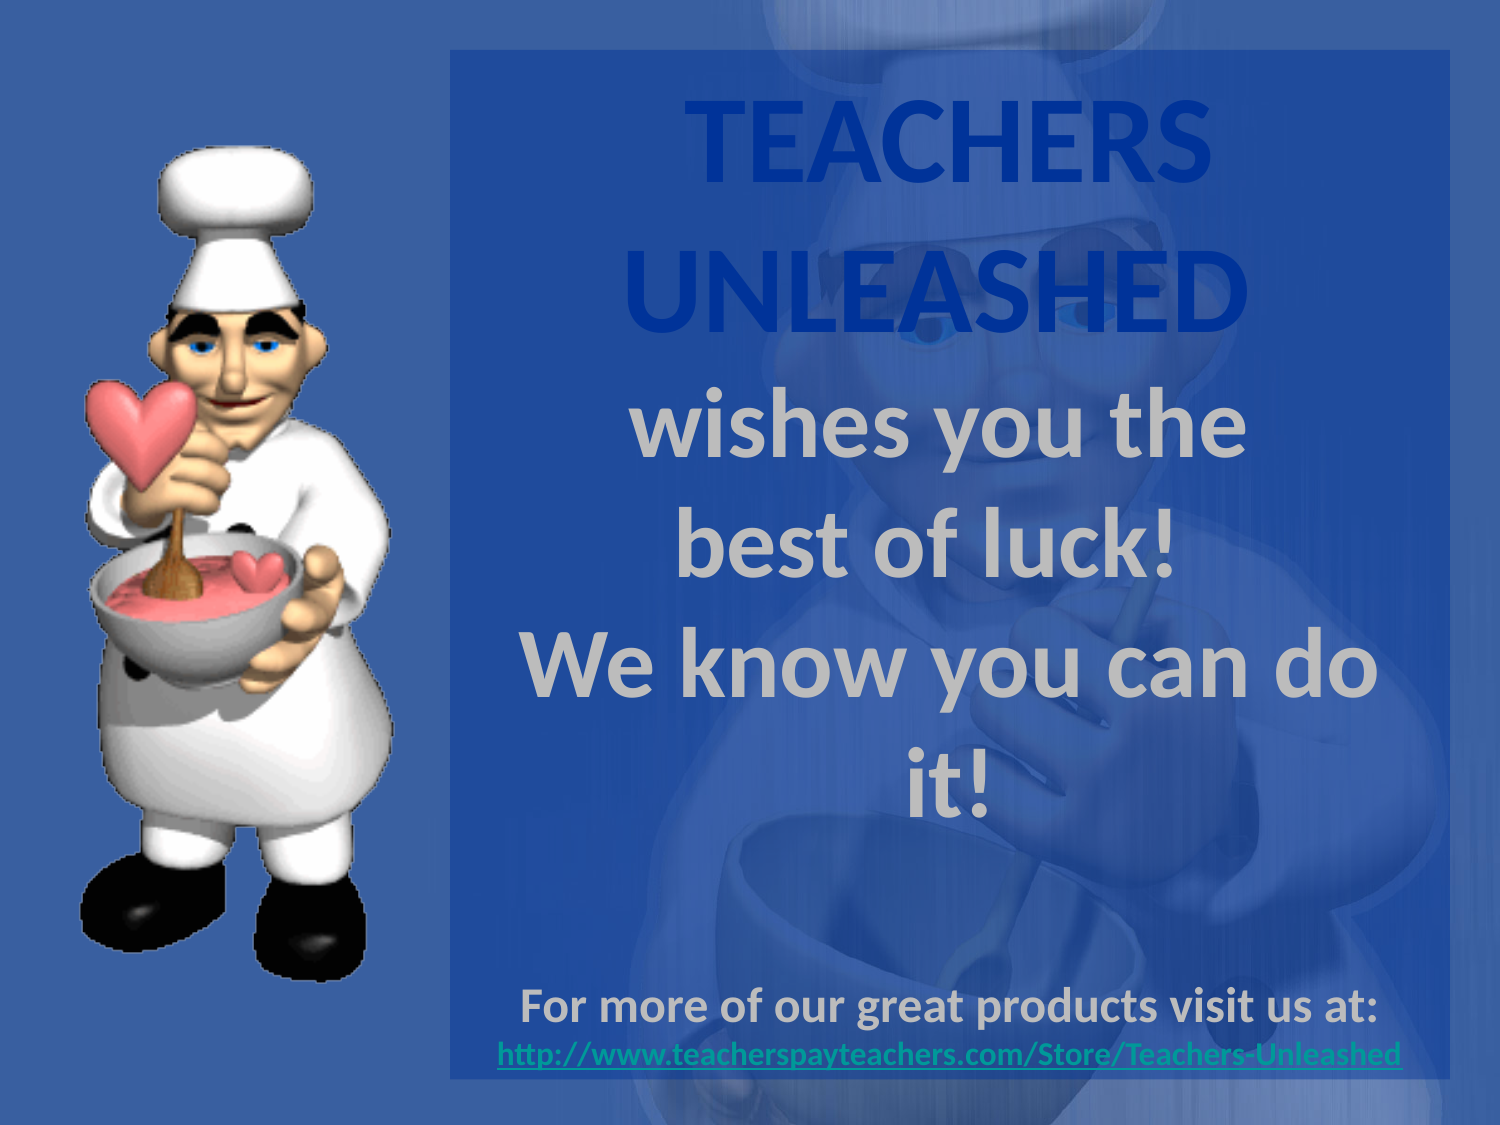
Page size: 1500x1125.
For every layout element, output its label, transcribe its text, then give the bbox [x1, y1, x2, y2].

text_box TEACHERS UNLEASHED wishes you the best of luck! We know you can do it! For more of our great products visit us at: http://www.teacherspayteachers.com/Store/Teachers-Unleashed [450, 49, 1450, 1080]
picture [0, 0, 1500, 1125]
